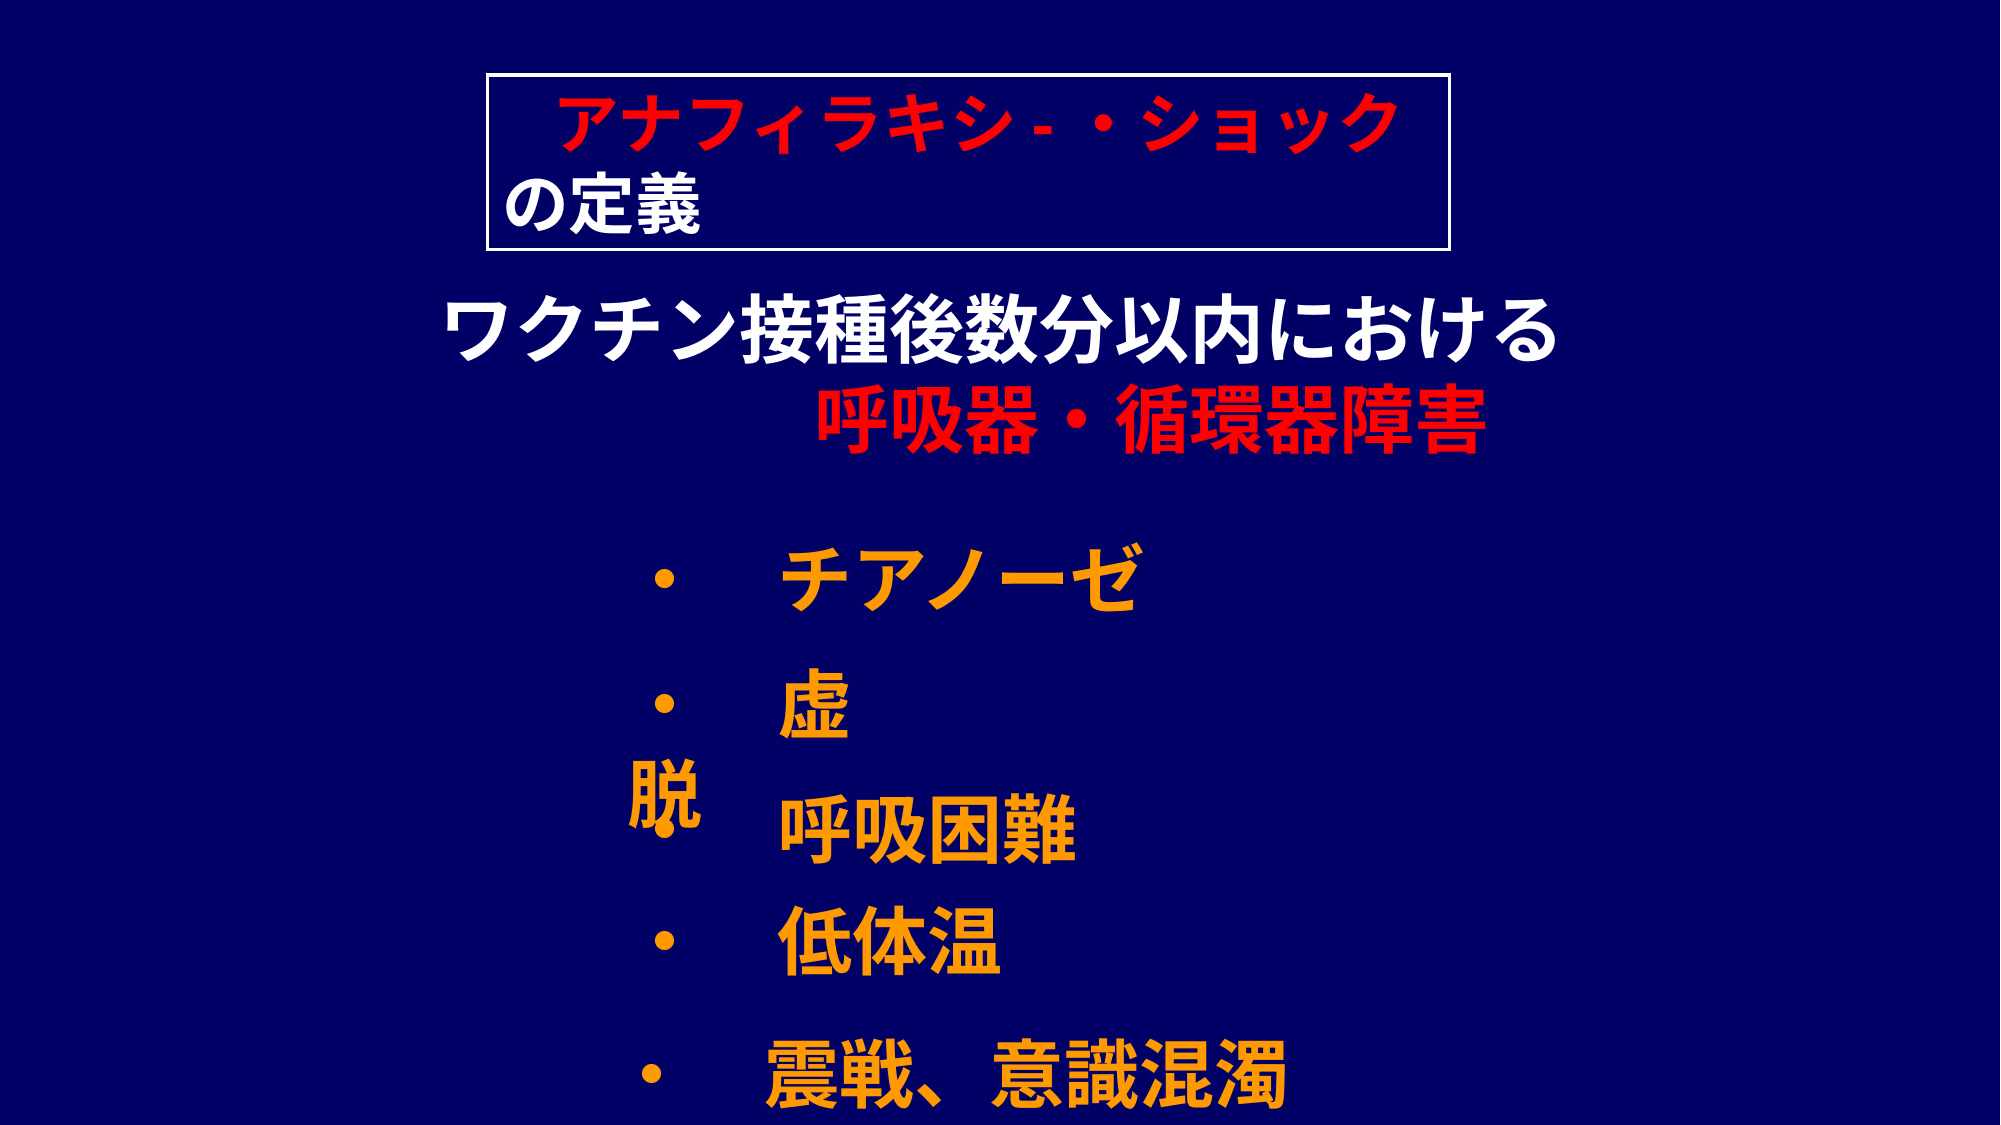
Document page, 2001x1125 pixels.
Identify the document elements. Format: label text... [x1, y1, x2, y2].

text_box ・ 低体温 [612, 887, 1134, 993]
text_box ・ 震戦、意識混濁 [599, 1019, 1518, 1125]
text_box ・ 呼吸困難 [612, 774, 1168, 880]
text_box ワクチン接種後数分以内における 呼吸器・循環器障害 [425, 274, 1611, 470]
text_box ・ チアノーゼ [612, 524, 1213, 630]
text_box アナフィラキシ-・ショックの定義 [487, 74, 1450, 250]
text_box ・ 虚脱 [612, 649, 925, 774]
